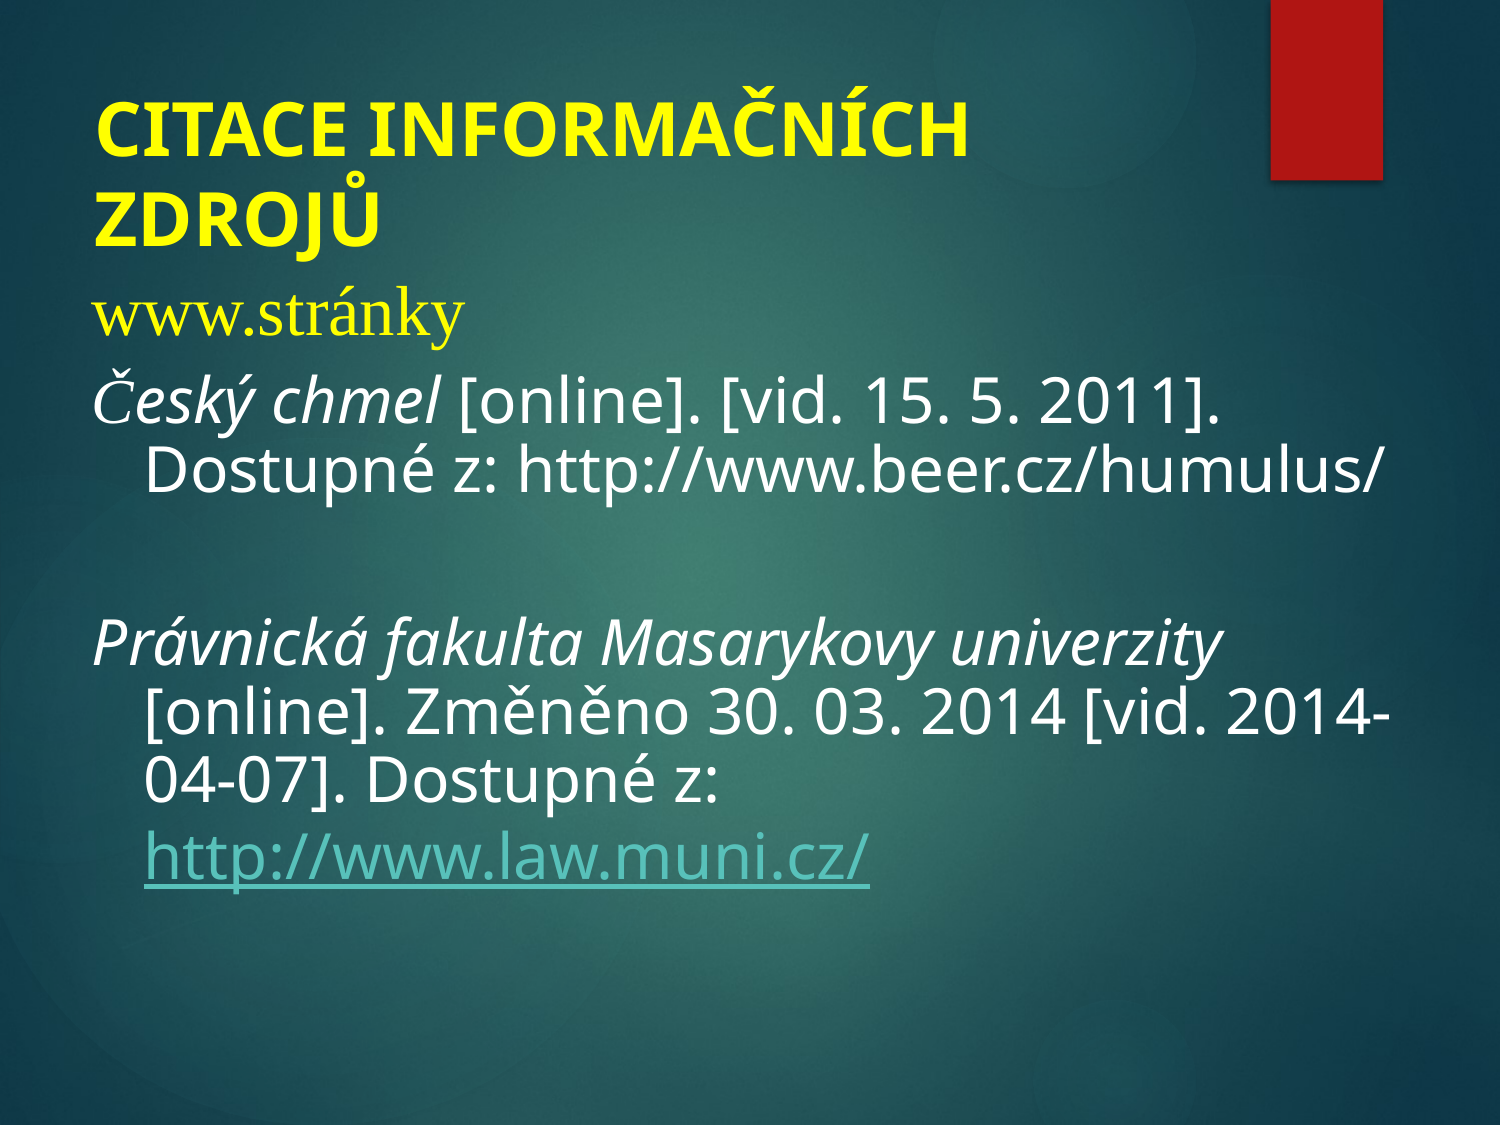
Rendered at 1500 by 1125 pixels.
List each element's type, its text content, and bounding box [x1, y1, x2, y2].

title CITACE INFORMAČNÍCH ZDROJŮ [79, 74, 1237, 267]
list www.stránky Český chmel [online]. [vid. 15. 5. 2011]. Dostupné z: http://www.beer.cz/humulus/ Právnická fakulta Masarykovy univerzity [online]. Změněno 30. 03. 2014 [vid. 2014-04-07]. Dostupné z: http://www.law.muni.cz/ [76, 267, 1427, 943]
picture [0, 0, 1500, 1125]
